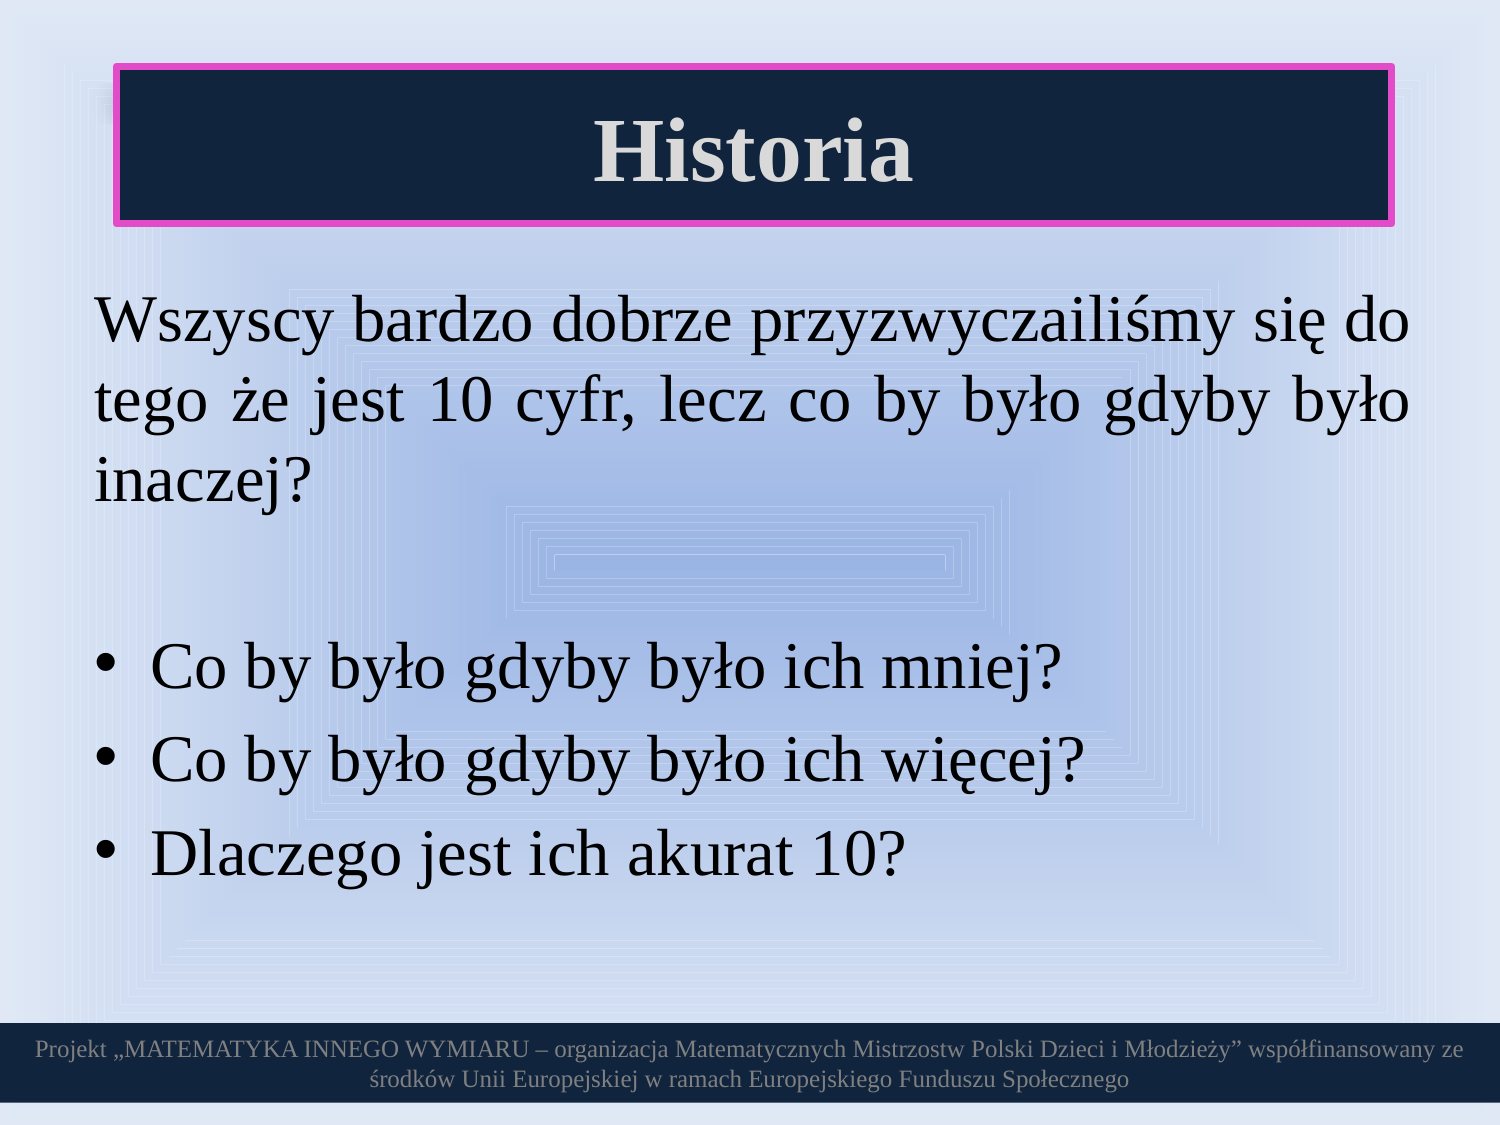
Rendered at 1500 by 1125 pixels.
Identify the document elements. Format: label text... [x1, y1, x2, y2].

text_box Historia [116, 66, 1392, 224]
footer Projekt „MATEMATYKA INNEGO WYMIARU – organizacja Matematycznych Mistrzostw Polski Dzieci i Młodzieży” współfinansowany ze środków Unii Europejskiej w ramach Europejskiego Funduszu Społecznego [0, 1023, 1500, 1103]
list Wszyscy bardzo dobrze przyzwyczailiśmy się do tego że jest 10 cyfr, lecz co by było gdyby było inaczej? Co by było gdyby było ich mniej? Co by było gdyby było ich więcej? Dlaczego jest ich akurat 10? [79, 267, 1430, 1012]
